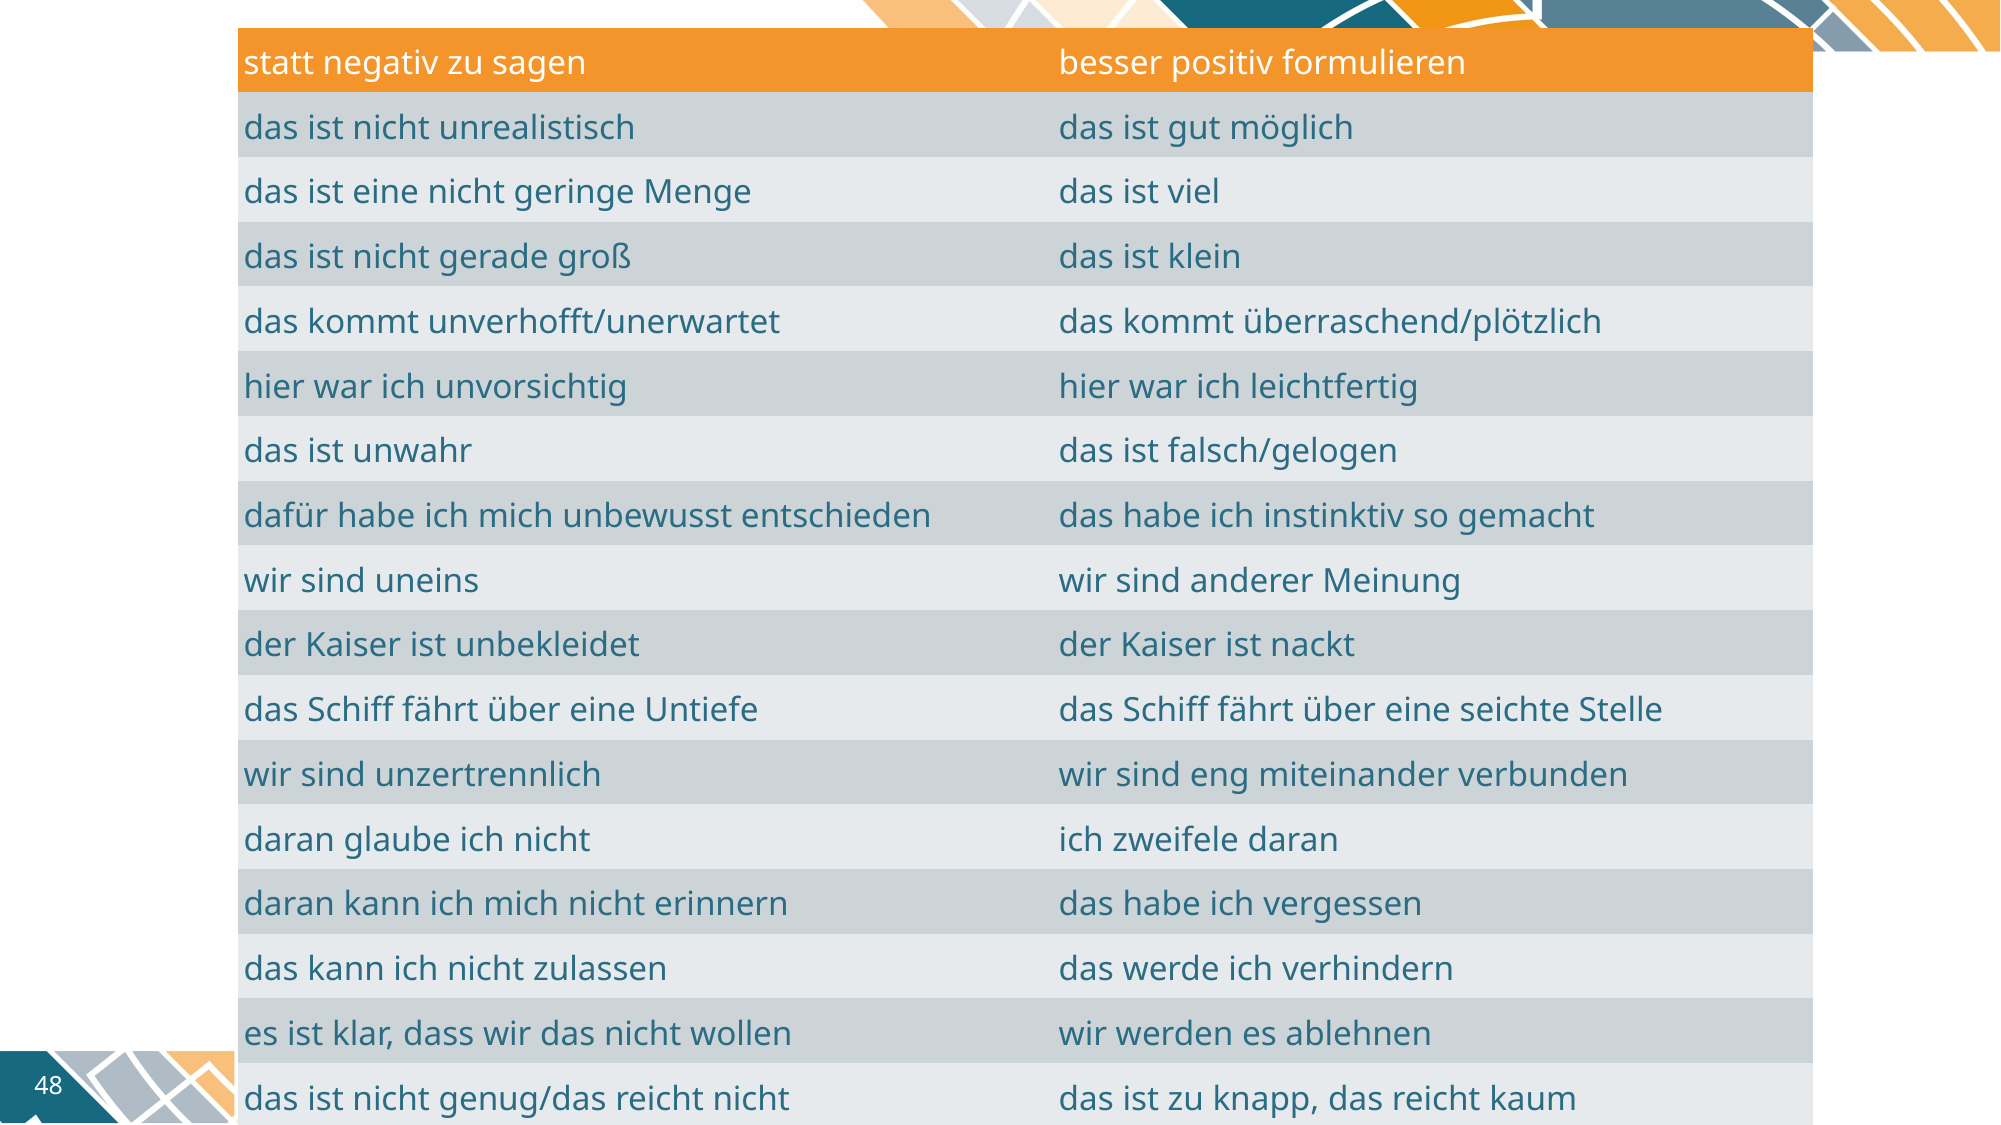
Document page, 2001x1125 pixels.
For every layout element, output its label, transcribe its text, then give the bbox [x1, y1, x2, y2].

table_cell das ist eine nicht geringe Menge [238, 157, 1053, 222]
table_cell das kommt unverhofft/unerwartet [238, 286, 1053, 351]
table_cell wir werden es ablehnen [1053, 998, 1813, 1063]
table_cell das ist gut möglich [1053, 92, 1813, 157]
table_cell das Schiff fährt über eine Untiefe [238, 675, 1053, 740]
table_cell das ist nicht genug/das reicht nicht [238, 1063, 1053, 1125]
table_cell es ist klar, dass wir das nicht wollen [238, 998, 1053, 1063]
table_cell das ist unwahr [238, 416, 1053, 481]
table_cell das habe ich instinktiv so gemacht [1053, 481, 1813, 545]
table_cell das ist falsch/gelogen [1053, 416, 1813, 481]
table_cell wir sind unzertrennlich [238, 740, 1053, 804]
table_cell daran glaube ich nicht [238, 804, 1053, 869]
table_cell das ist zu knapp, das reicht kaum [1053, 1063, 1813, 1125]
table_cell das kann ich nicht zulassen [238, 934, 1053, 998]
table_cell dafür habe ich mich unbewusst entschieden [238, 481, 1053, 545]
table_cell das ist nicht gerade groß [238, 222, 1053, 286]
table_cell das ist klein [1053, 222, 1813, 286]
table_cell wir sind anderer Meinung [1053, 545, 1813, 610]
table_header statt negativ zu sagen [238, 28, 1053, 92]
slide_number 48 [19, 1056, 238, 1117]
table_cell daran kann ich mich nicht erinnern [238, 869, 1053, 934]
table_cell das ist viel [1053, 157, 1813, 222]
table_cell das kommt überraschend/plötzlich [1053, 286, 1813, 351]
table_cell das Schiff fährt über eine seichte Stelle [1053, 675, 1813, 740]
table_cell wir sind eng miteinander verbunden [1053, 740, 1813, 804]
table_header besser positiv formulieren [1053, 28, 1813, 92]
table_cell wir sind uneins [238, 545, 1053, 610]
table_cell ich zweifele daran [1053, 804, 1813, 869]
table_cell hier war ich unvorsichtig [238, 351, 1053, 416]
picture [0, 0, 2001, 1125]
table_cell der Kaiser ist nackt [1053, 610, 1813, 675]
table_cell das ist nicht unrealistisch [238, 92, 1053, 157]
table_cell das werde ich verhindern [1053, 934, 1813, 998]
table_cell der Kaiser ist unbekleidet [238, 610, 1053, 675]
table_cell das habe ich vergessen [1053, 869, 1813, 934]
table_cell hier war ich leichtfertig [1053, 351, 1813, 416]
